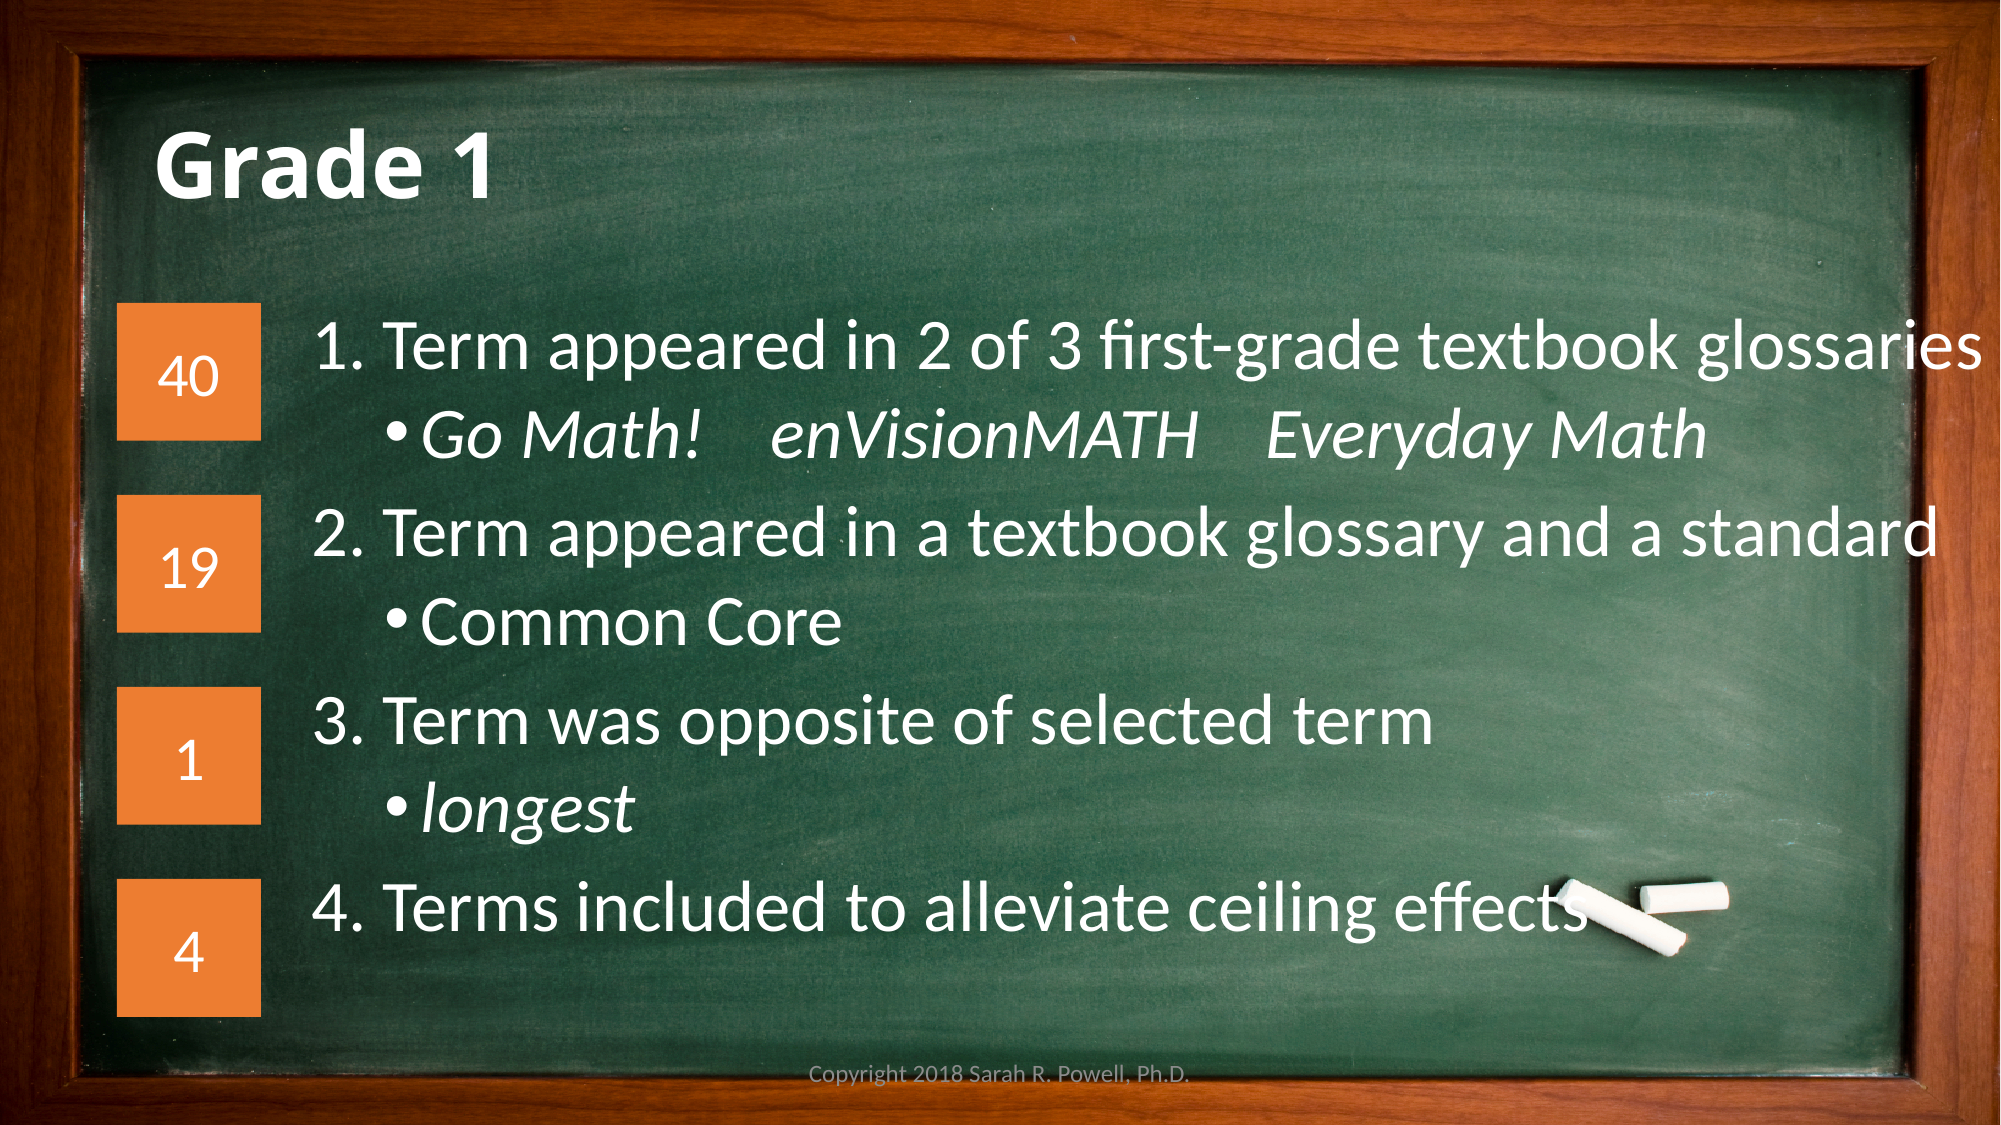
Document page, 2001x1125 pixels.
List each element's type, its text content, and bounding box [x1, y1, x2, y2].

list 1. Term appeared in 2 of 3 first-grade textbook glossaries Go Math! enVisionMATH Everyday Math 2. Term appeared in a textbook glossary and a standard Common Core 3. Term was opposite of selected term longest 4. Terms included to alleviate ceiling effects [296, 299, 2000, 1017]
text_box 40 [116, 302, 262, 442]
title Grade 1 [137, 59, 1863, 278]
text_box 19 [116, 494, 262, 634]
text_box 4 [116, 878, 262, 1018]
footer Copyright 2018 Sarah R. Powell, Ph.D. [662, 1042, 1338, 1103]
text_box 1 [116, 686, 262, 826]
picture [0, 0, 2001, 1125]
